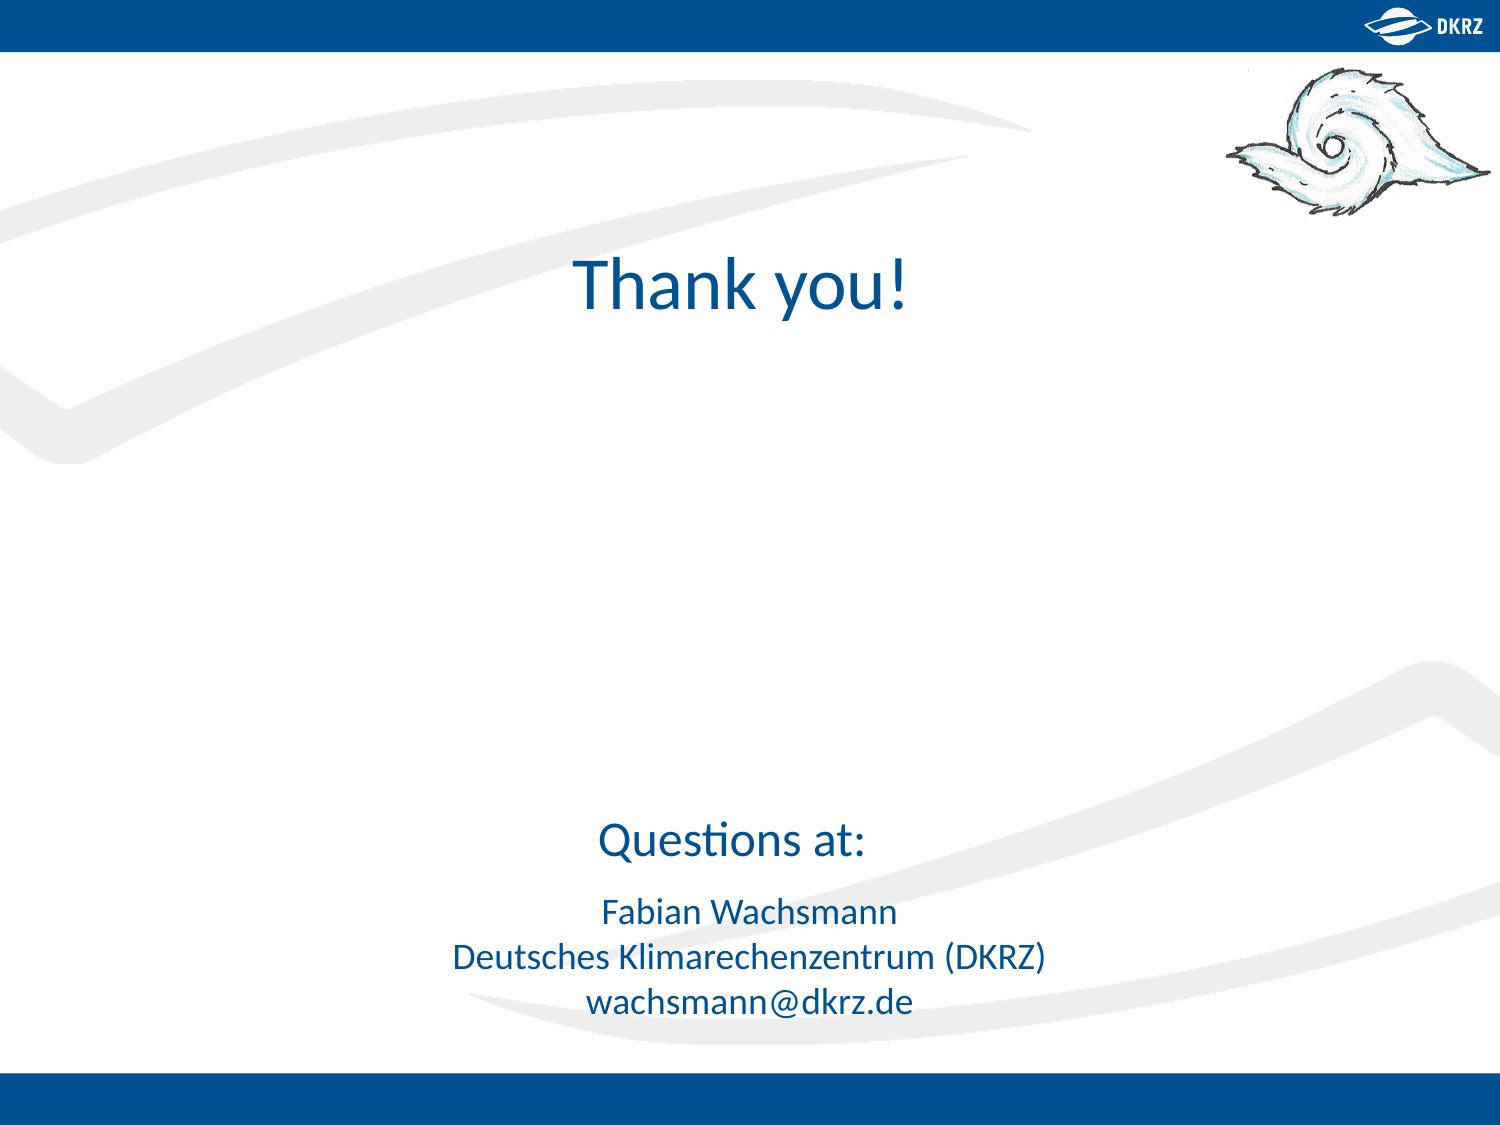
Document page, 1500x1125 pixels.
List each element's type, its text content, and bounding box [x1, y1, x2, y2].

list Questions at: [230, 798, 1235, 875]
title Thank you! [64, 227, 1419, 464]
picture [1222, 65, 1492, 223]
picture [0, 80, 1032, 464]
picture [470, 662, 1500, 1044]
